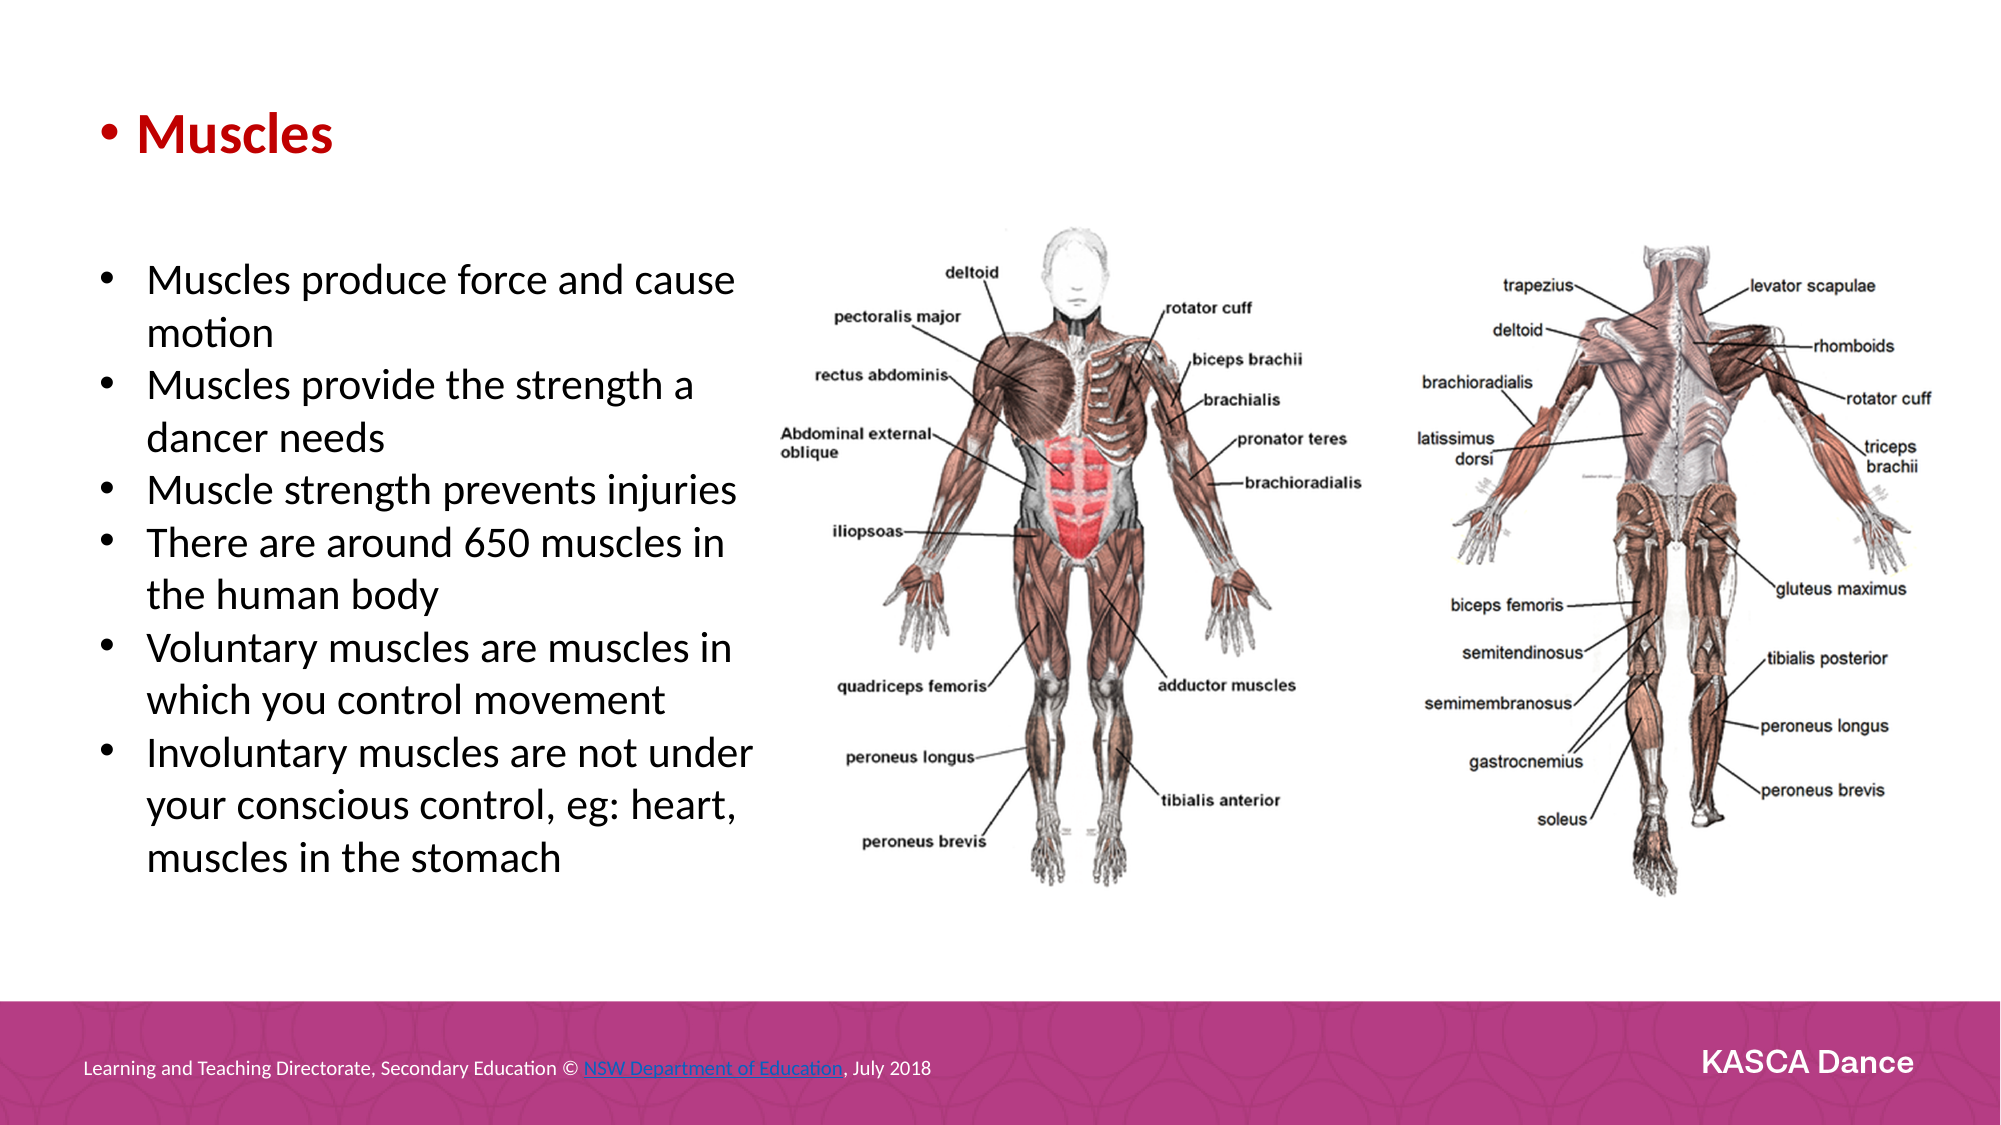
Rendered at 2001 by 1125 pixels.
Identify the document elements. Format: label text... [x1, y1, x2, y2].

text_box Muscles produce force and cause motion Muscles provide the strength a dancer needs Muscle strength prevents injuries There are around 650 muscles in the human body Voluntary muscles are muscles in which you control movement Involuntary muscles are not under your conscious control, eg: heart, muscles in the stomach [84, 243, 800, 900]
picture [0, 0, 2001, 1125]
title Muscles [84, 95, 1810, 314]
